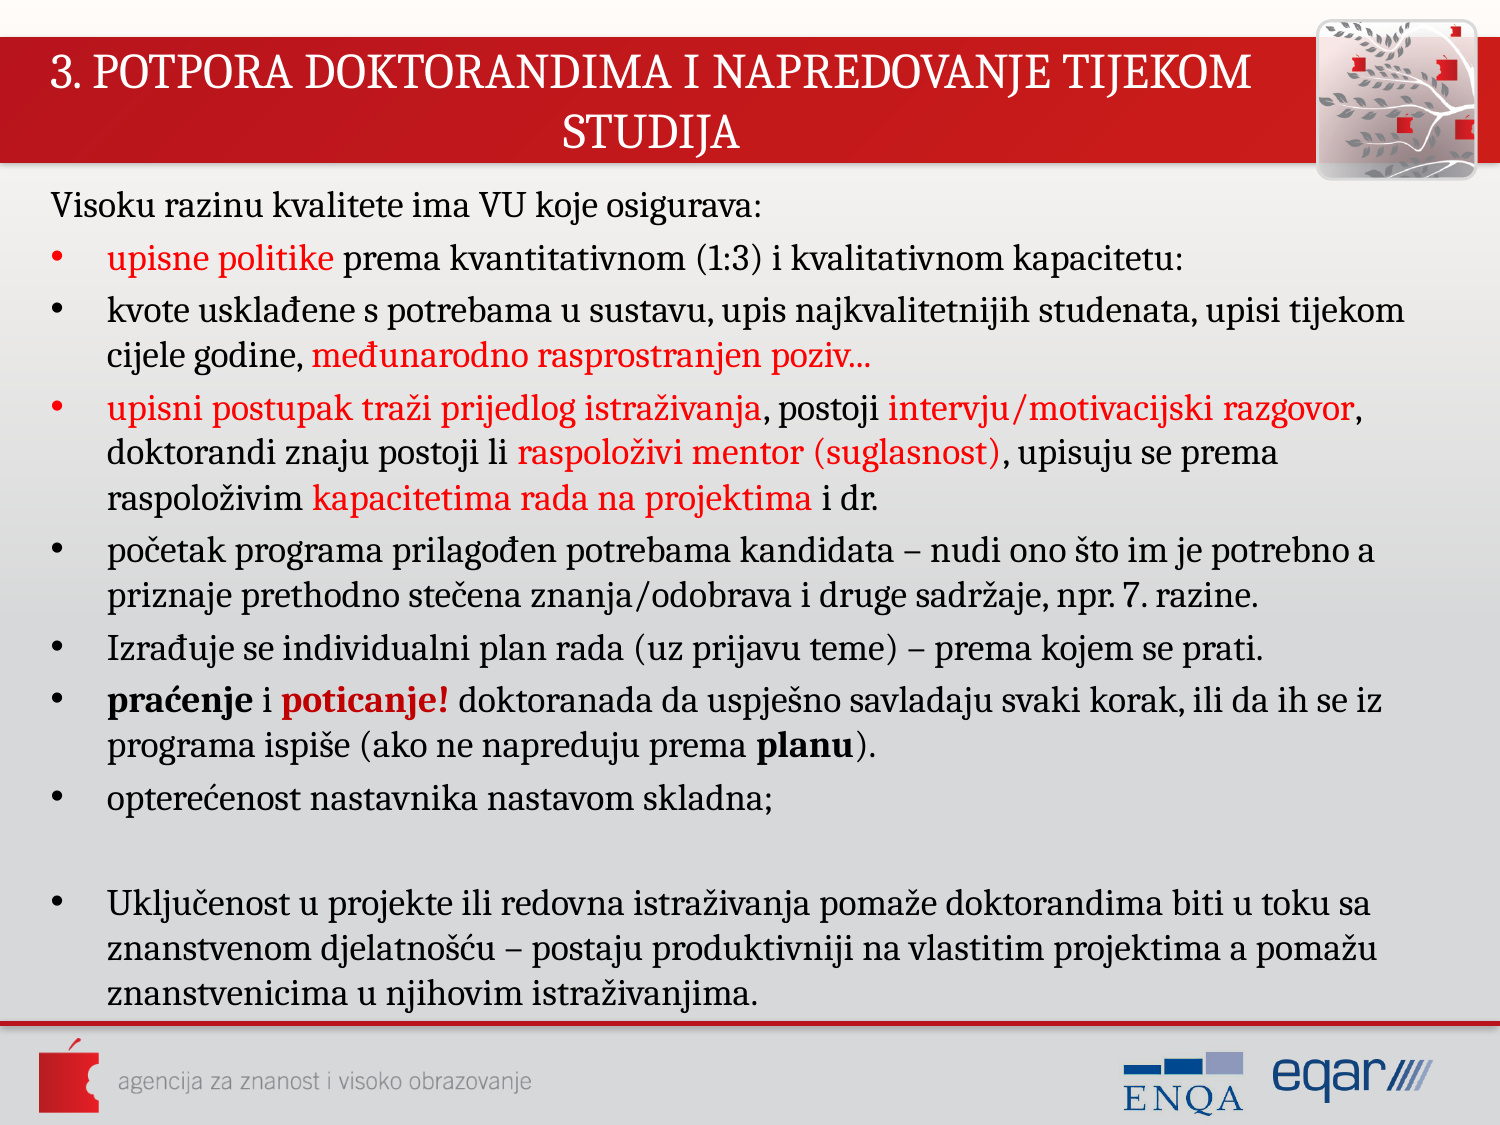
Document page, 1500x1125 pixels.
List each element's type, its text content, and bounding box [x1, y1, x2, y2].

title 3. POTPORA DOKTORANDIMA I NAPREDOVANJE TIJEKOM STUDIJA [34, 30, 1270, 147]
list Visoku razinu kvalitete ima VU koje osigurava: upisne politike prema kvantitativnom (1:3) i kvalitativnom kapacitetu: kvote usklađene s potrebama u sustavu, upis najkvalitetnijih studenata, upisi tijekom cijele godine, međunarodno rasprostranjen poziv... upisni postupak traži prijedlog istraživanja, postoji intervju/motivacijski razgovor, doktorandi znaju postoji li raspoloživi mentor (suglasnost), upisuju se prema raspoloživim kapacitetima rada na projektima i dr. početak programa prilagođen potrebama kandidata – nudi ono što im je potrebno a priznaje prethodno stečena znanja/odobrava i druge sadržaje, npr. 7. razine. Izrađuje se individualni plan rada (uz prijavu teme) – prema kojem se prati. praćenje i poticanje! doktoranada da uspješno savladaju svaki korak, ili da ih se iz programa ispiše (ako ne napreduju prema planu). opterećenost nastavnika nastavom skladna; Uključenost u projekte ili redovna istraživanja pomaže doktorandima biti u toku sa znanstvenom djelatnošću – postaju produktivniji na vlastitim projektima a pomažu znanstvenicima u njihovim istraživanjima. [35, 172, 1477, 1005]
picture [1320, 23, 1474, 172]
picture [39, 1038, 531, 1114]
picture [1273, 1059, 1433, 1103]
picture [1119, 1038, 1250, 1124]
